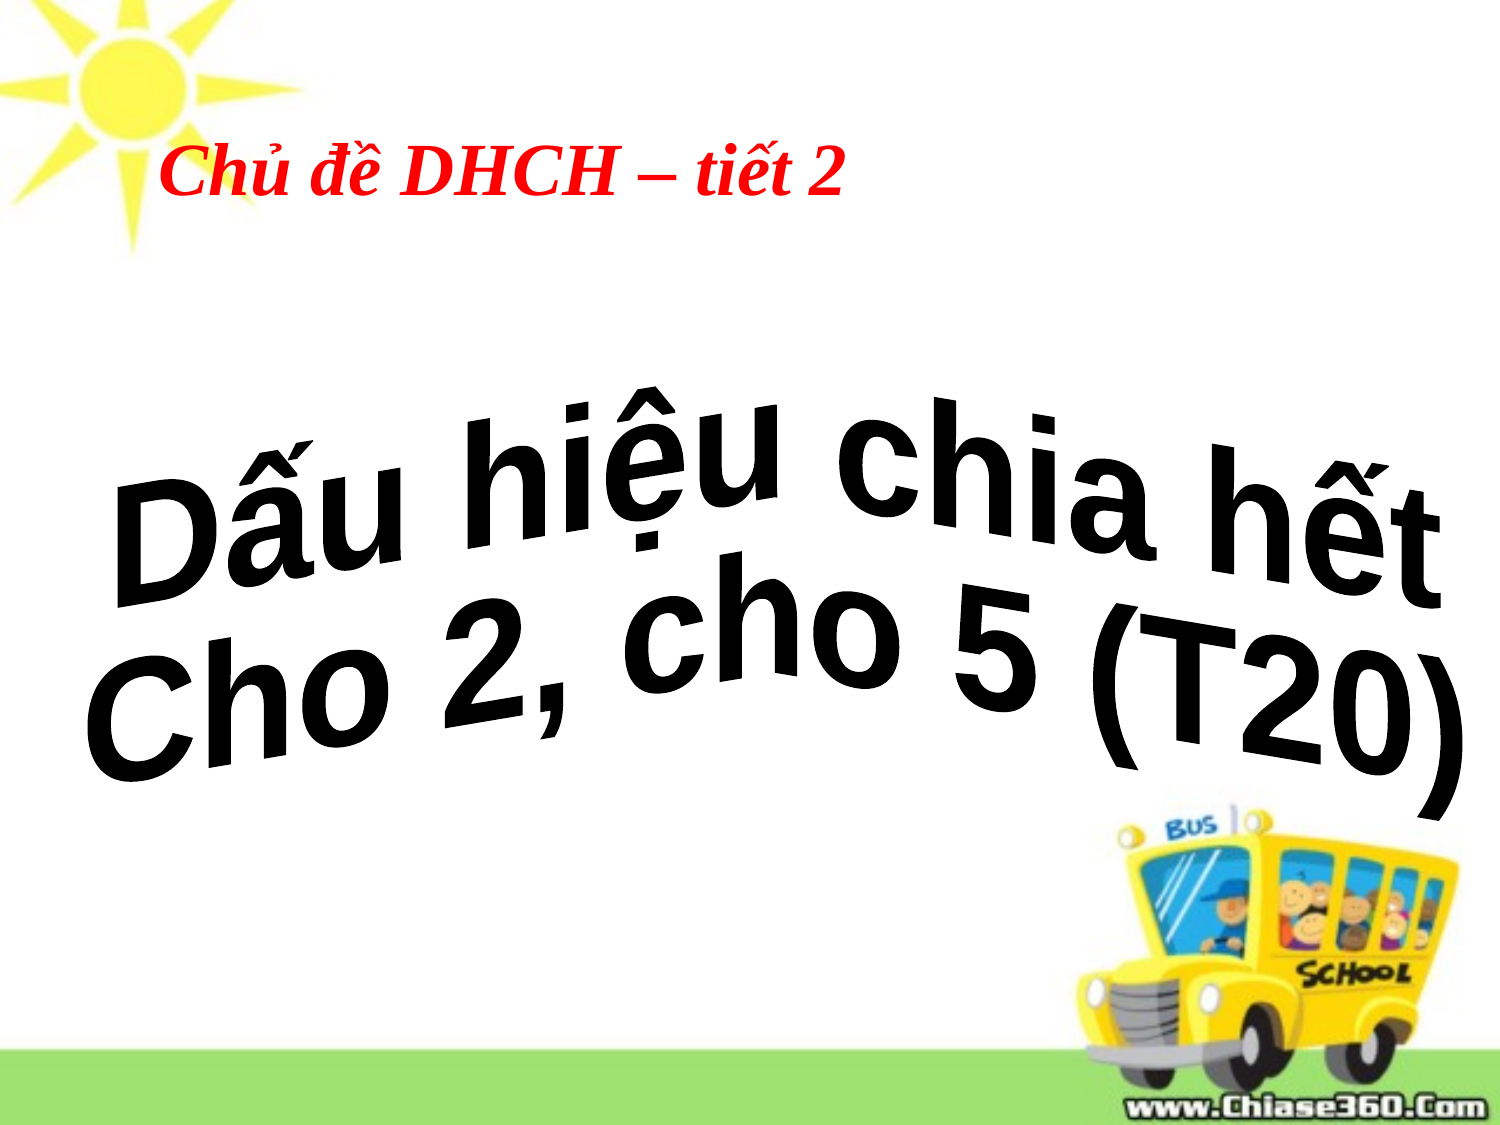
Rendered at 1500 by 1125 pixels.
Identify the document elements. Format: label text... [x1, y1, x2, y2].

picture [0, 0, 1500, 1125]
text_box Chủ đề DHCH – tiết 2 [143, 113, 1025, 218]
